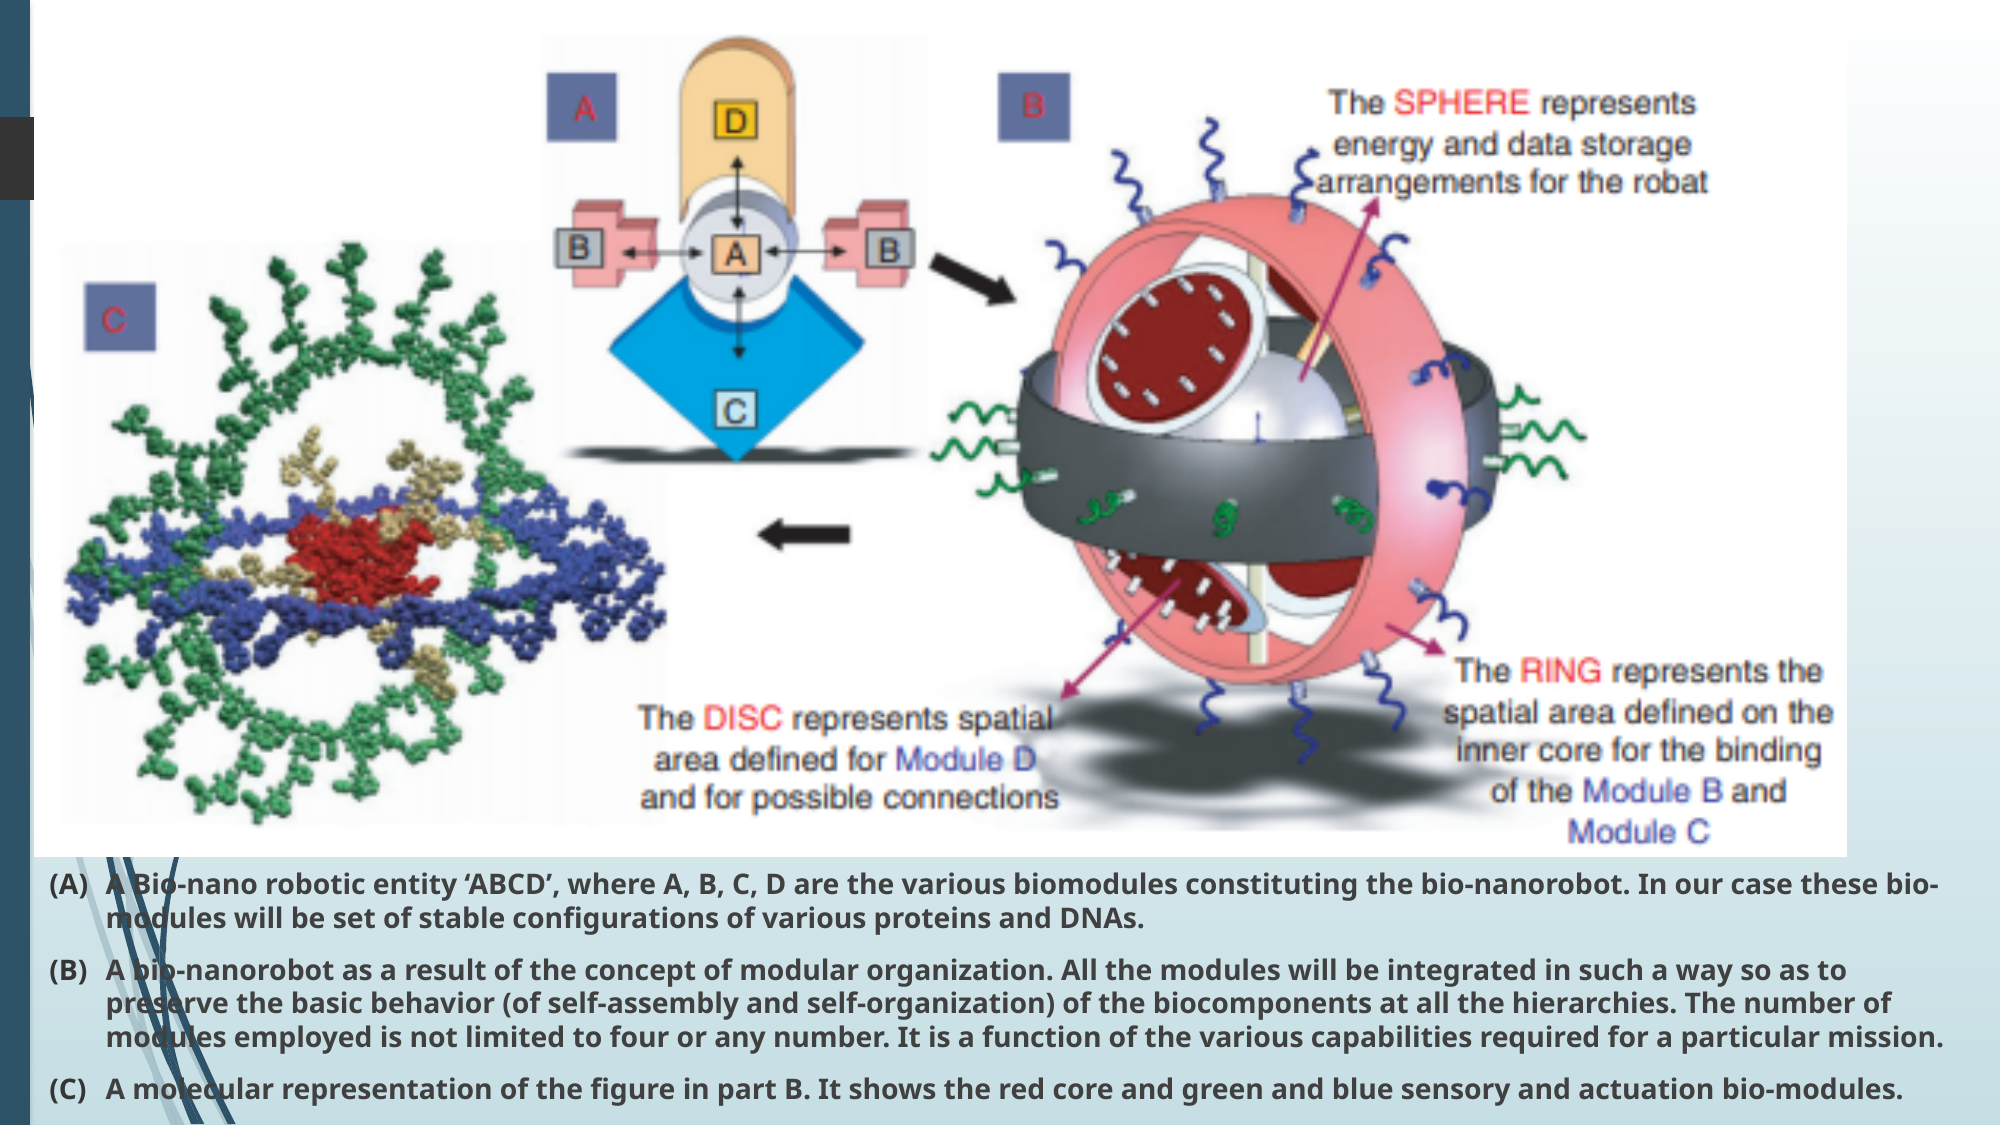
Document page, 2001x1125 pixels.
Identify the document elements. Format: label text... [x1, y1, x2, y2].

list A Bio-nano robotic entity ‘ABCD’, where A, B, C, D are the various biomodules constituting the bio-nanorobot. In our case these bio-modules will be set of stable configurations of various proteins and DNAs. A bio-nanorobot as a result of the concept of modular organization. All the modules will be integrated in such a way so as to preserve the basic behavior (of self-assembly and self-organization) of the biocomponents at all the hierarchies. The number of modules employed is not limited to four or any number. It is a function of the various capabilities required for a particular mission. A molecular representation of the figure in part B. It shows the red core and green and blue sensory and actuation bio-modules. [34, 858, 1964, 1125]
picture [34, 11, 1847, 857]
